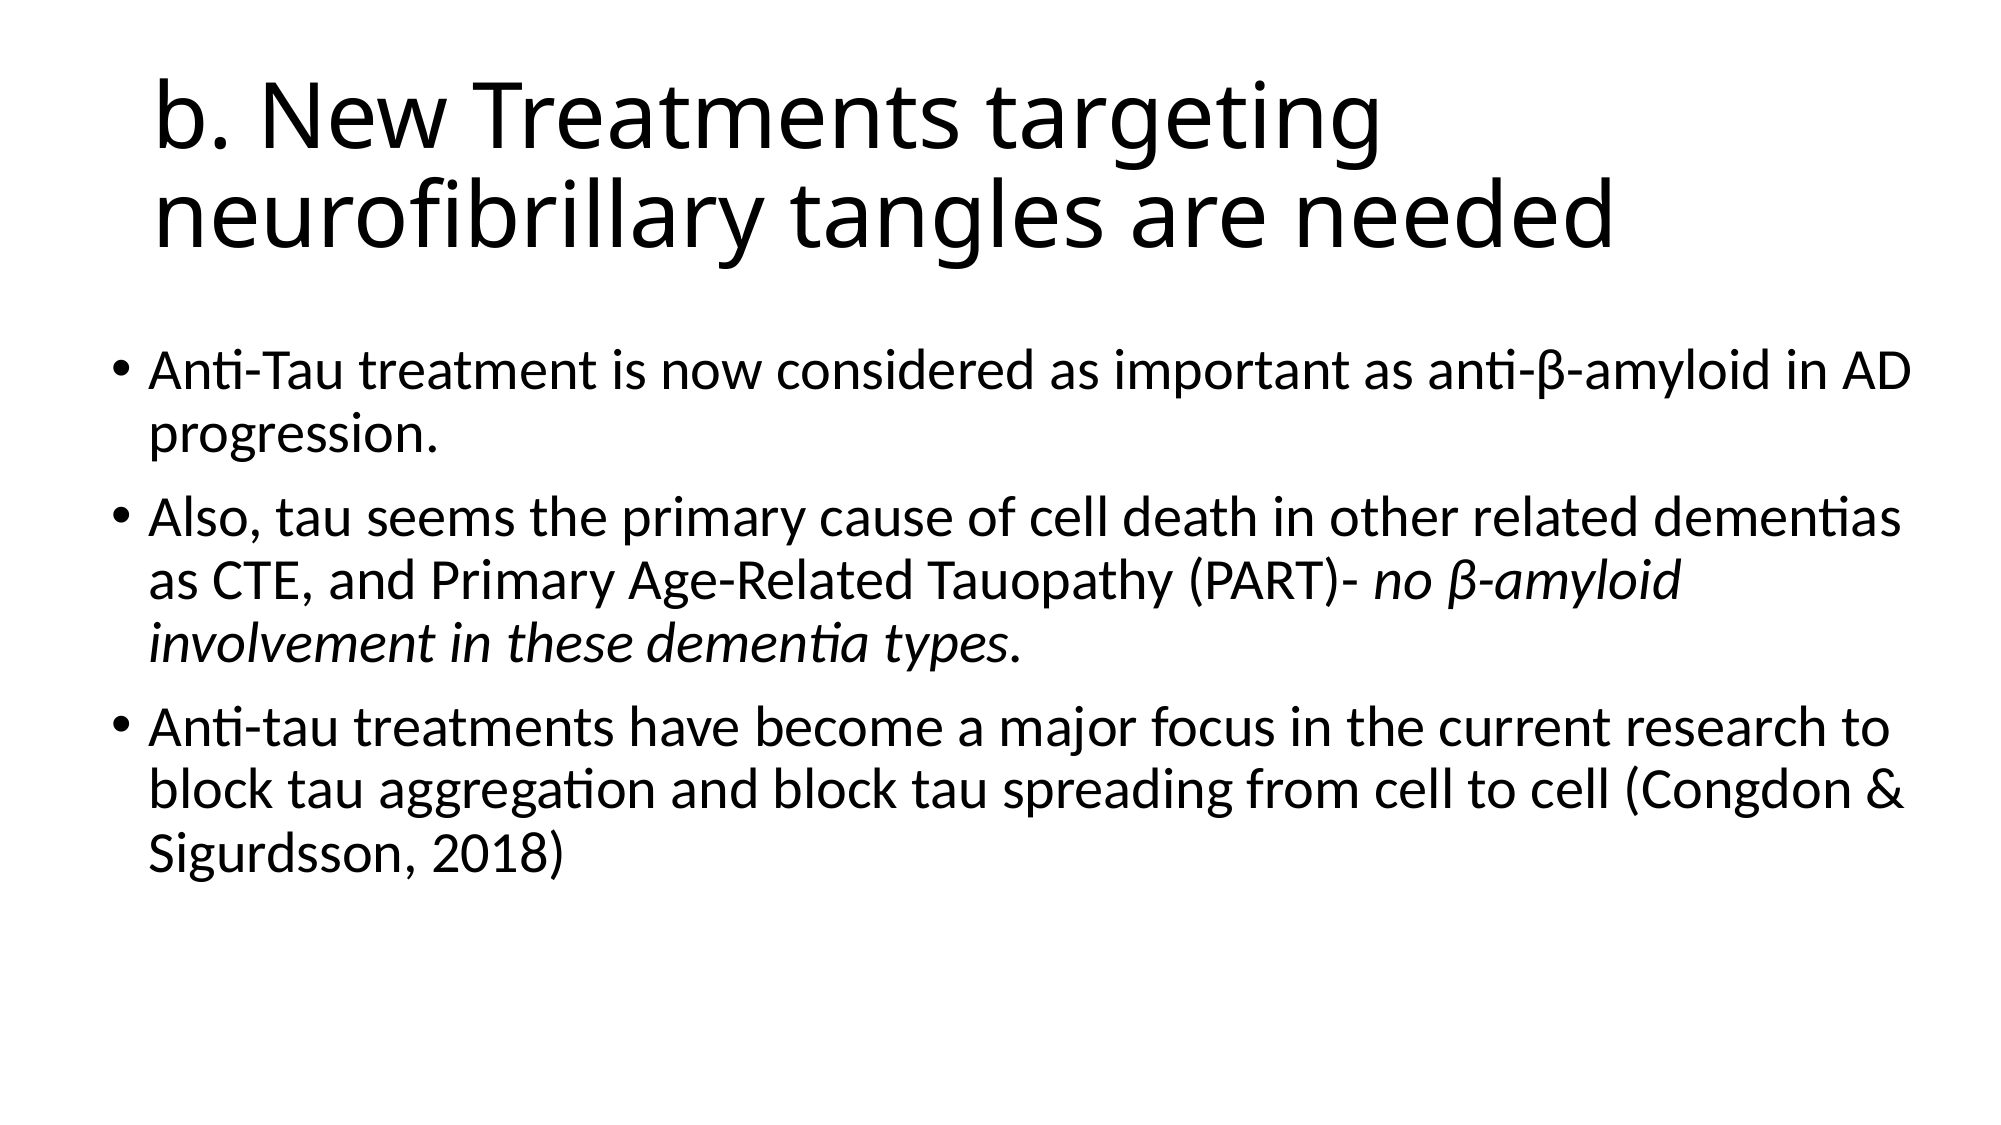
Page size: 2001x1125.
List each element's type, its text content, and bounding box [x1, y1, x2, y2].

list Anti-Tau treatment is now considered as important as anti-β-amyloid in AD progression. Also, tau seems the primary cause of cell death in other related dementias as CTE, and Primary Age-Related Tauopathy (PART)- no β-amyloid involvement in these dementia types. Anti-tau treatments have become a major focus in the current research to block tau aggregation and block tau spreading from cell to cell (Congdon & Sigurdsson, 2018) [96, 331, 1968, 1098]
title b. New Treatments targeting neurofibrillary tangles are needed [137, 59, 1863, 278]
